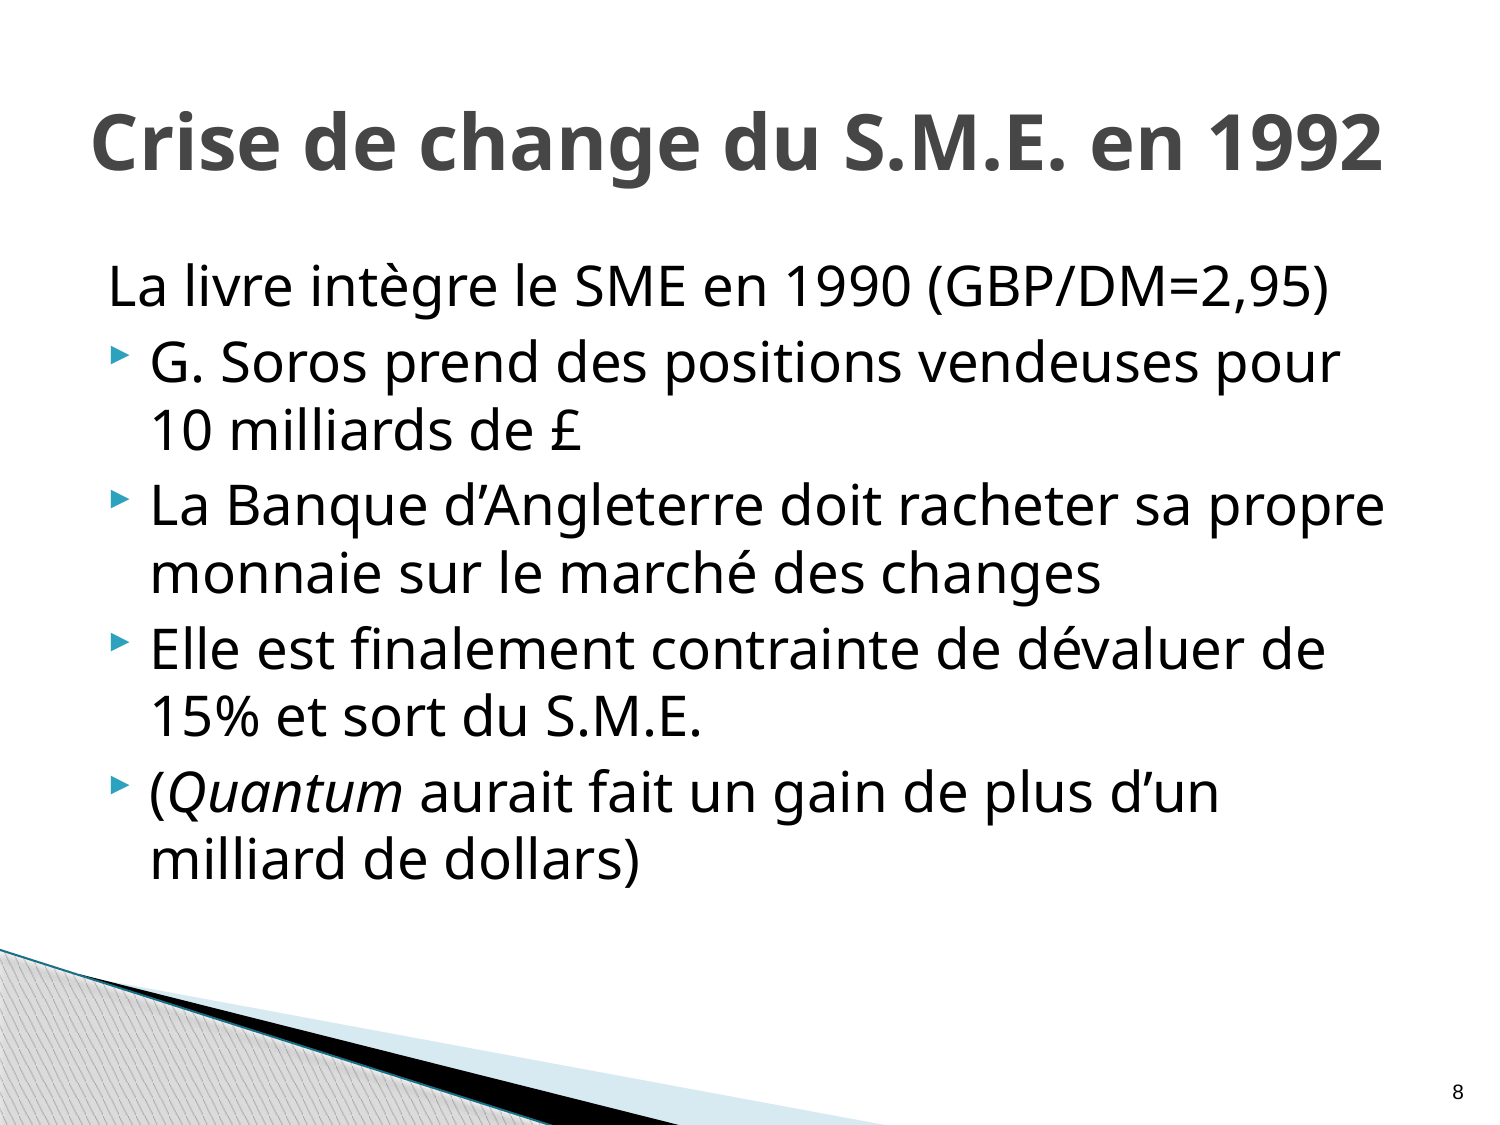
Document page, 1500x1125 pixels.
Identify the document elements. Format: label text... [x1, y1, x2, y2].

slide_number 8 [1418, 1051, 1479, 1112]
list La livre intègre le SME en 1990 (GBP/DM=2,95) G. Soros prend des positions vendeuses pour 10 milliards de £ La Banque d’Angleterre doit racheter sa propre monnaie sur le marché des changes Elle est finalement contrainte de dévaluer de 15% et sort du S.M.E. (Quantum aurait fait un gain de plus d’un milliard de dollars) [75, 243, 1425, 986]
title Crise de change du S.M.E. en 1992 [75, 45, 1425, 233]
